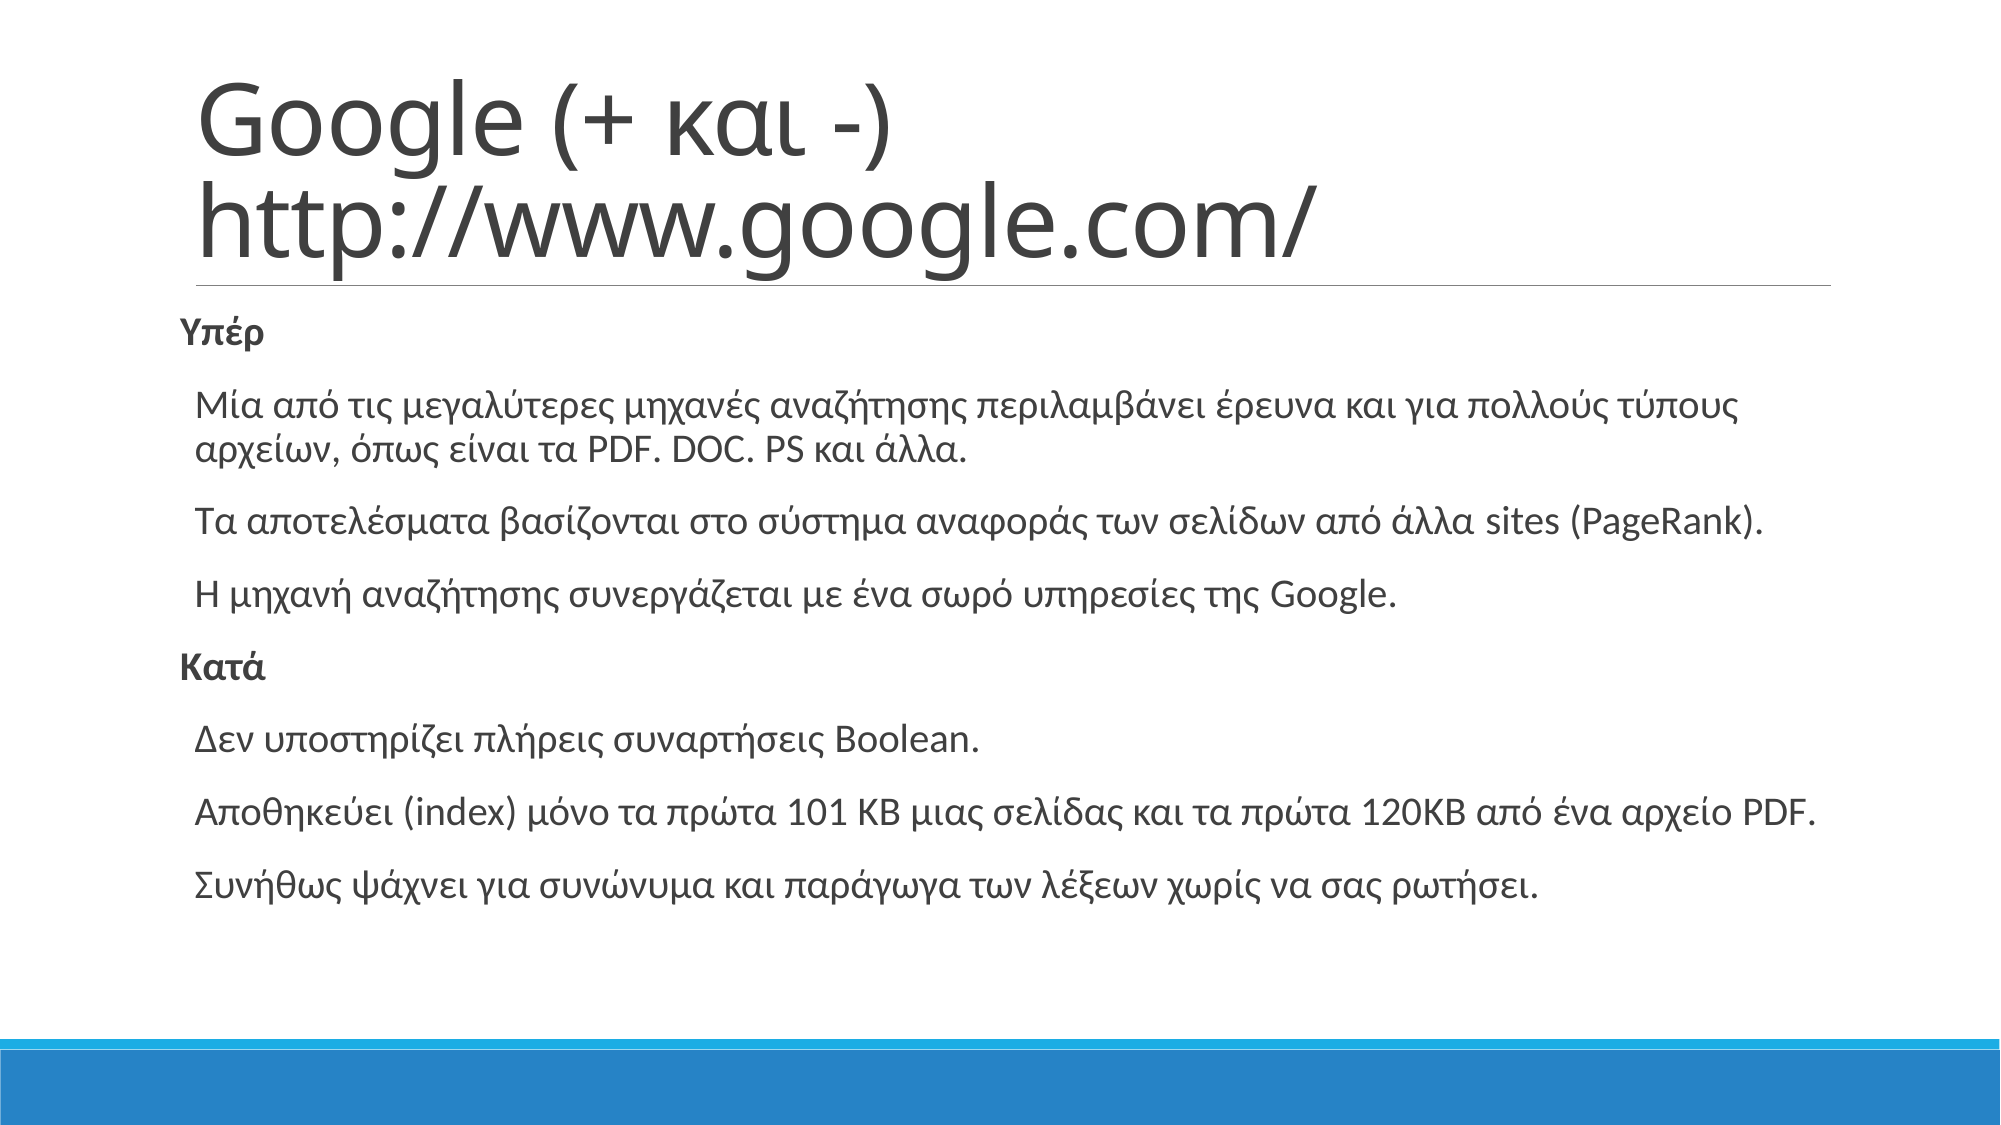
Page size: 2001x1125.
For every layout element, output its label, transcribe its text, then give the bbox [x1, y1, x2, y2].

title Google (+ και -) http://www.google.com/ [180, 47, 1830, 285]
list Υπέρ Μία από τις μεγαλύτερες μηχανές αναζήτησης περιλαμβάνει έρευνα και για πολλούς τύπους αρχείων, όπως είναι τα PDF. DOC. PS και άλλα. Τα αποτελέσματα βασίζονται στο σύστημα αναφοράς των σελίδων από άλλα sites (PageRank). Η μηχανή αναζήτησης συνεργάζεται με ένα σωρό υπηρεσίες της Google. Κατά Δεν υποστηρίζει πλήρεις συναρτήσεις Boolean. Αποθηκεύει (index) μόνο τα πρώτα 101 KΒ μιας σελίδας και τα πρώτα 120KB από ένα αρχείο PDF. Συνήθως ψάχνει για συνώνυμα και παράγωγα των λέξεων χωρίς να σας ρωτήσει. [180, 302, 1830, 963]
